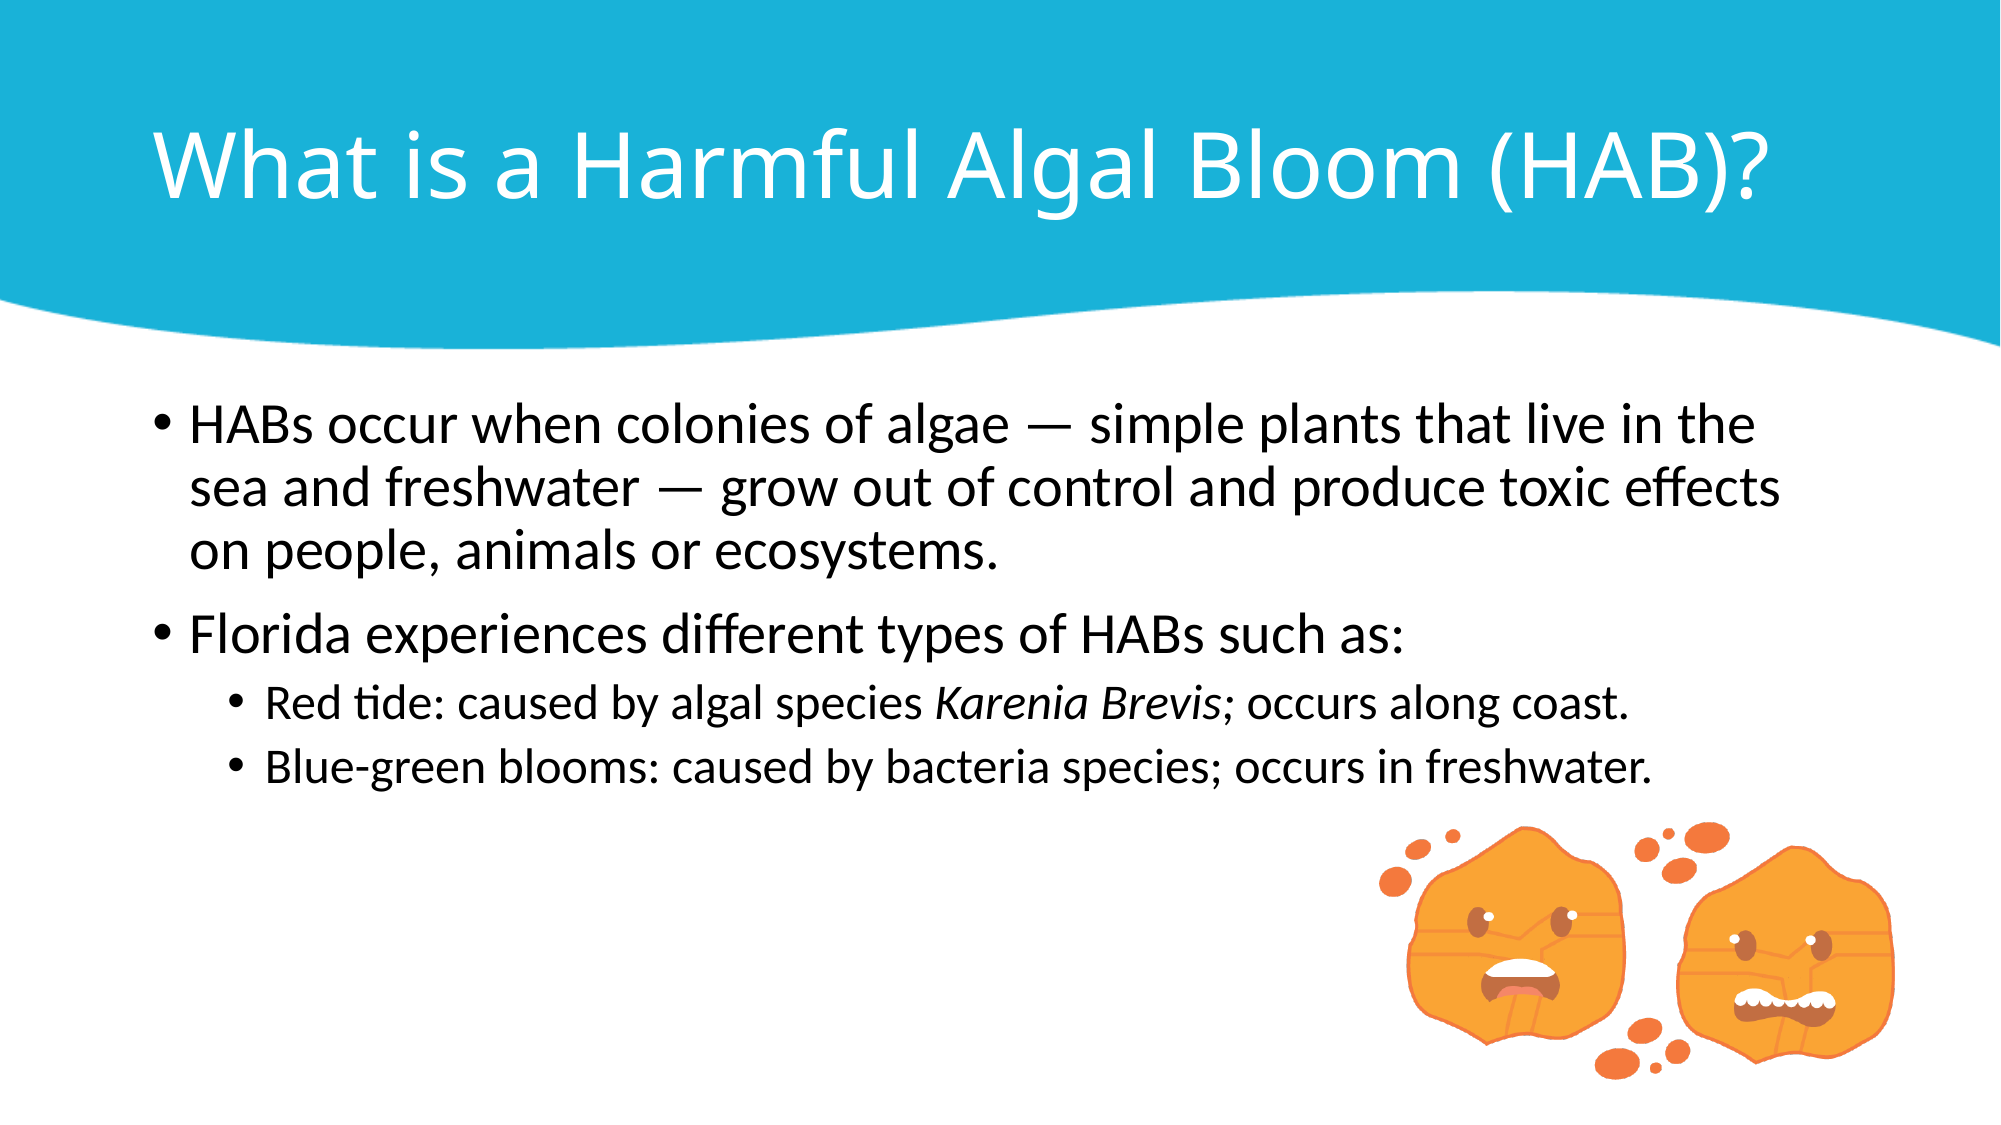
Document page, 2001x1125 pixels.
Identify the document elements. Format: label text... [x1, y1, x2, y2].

picture [0, 0, 2001, 1125]
title What is a Harmful Algal Bloom (HAB)? [137, 59, 1863, 278]
list HABs occur when colonies of algae — simple plants that live in the sea and freshwater — grow out of control and produce toxic effects on people, animals or ecosystems. Florida experiences different types of HABs such as: Red tide: caused by algal species Karenia Brevis; occurs along coast. Blue-green blooms: caused by bacteria species; occurs in freshwater. [137, 385, 1863, 1100]
